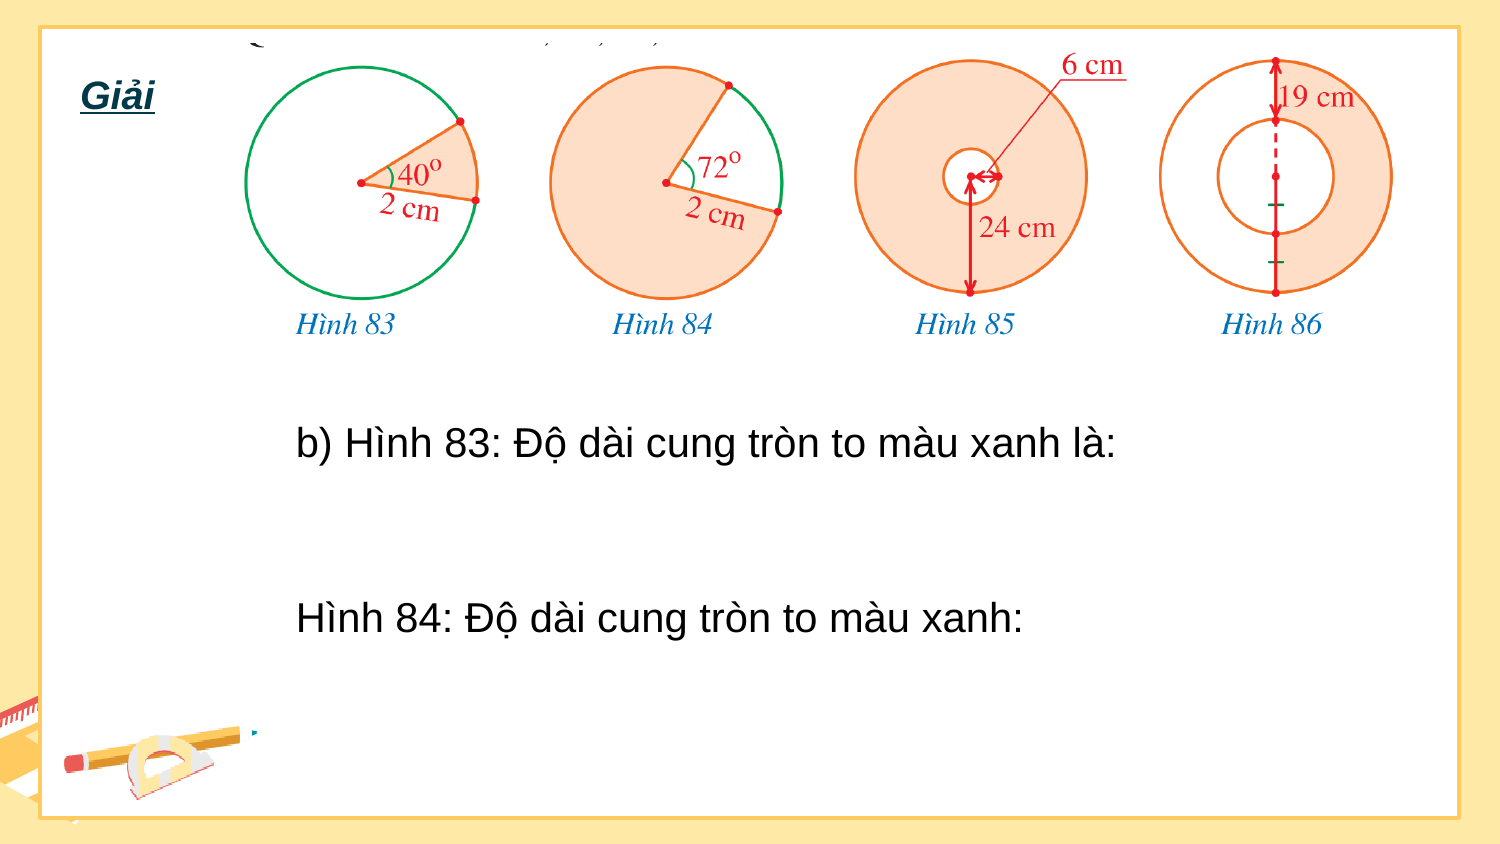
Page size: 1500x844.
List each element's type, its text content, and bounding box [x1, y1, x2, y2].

text_box [38, 25, 1461, 820]
picture [64, 726, 257, 801]
picture [233, 43, 1396, 348]
text_box Giải [65, 62, 170, 125]
